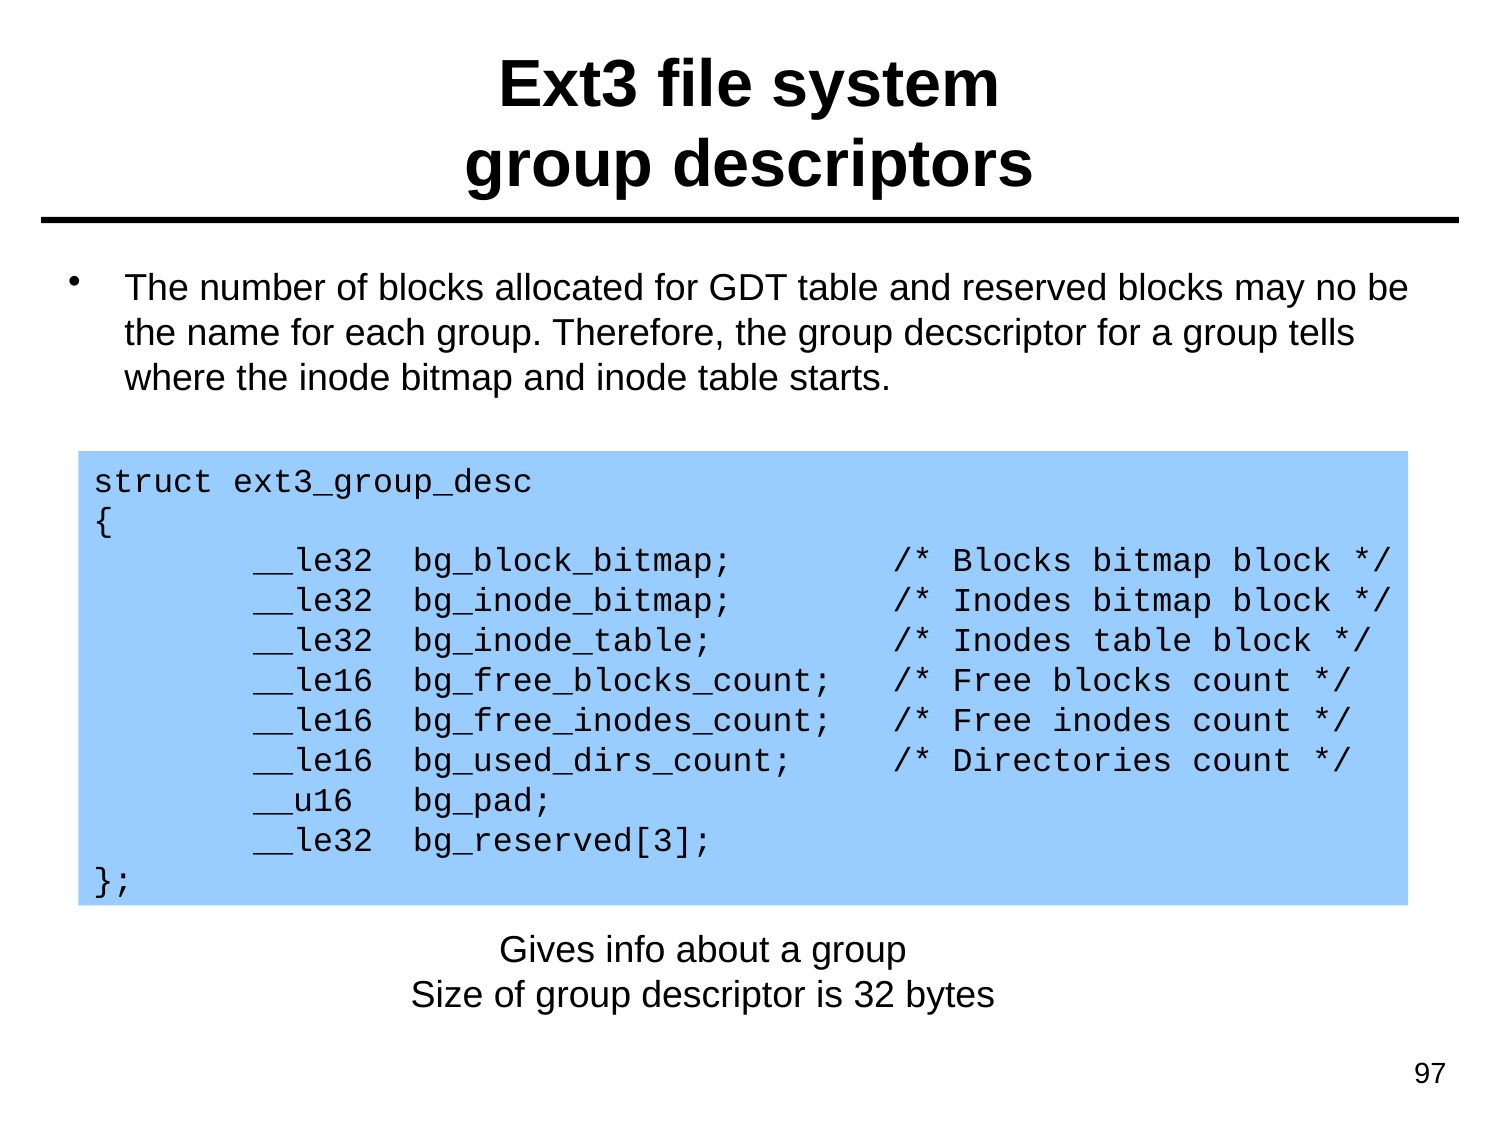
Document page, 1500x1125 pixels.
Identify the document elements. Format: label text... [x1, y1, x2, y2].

slide_number 97 [1305, 1046, 1462, 1098]
text_box struct ext3_group_desc { __le32 bg_block_bitmap; /* Blocks bitmap block */ __le32 bg_inode_bitmap; /* Inodes bitmap block */ __le32 bg_inode_table; /* Inodes table block */ __le16 bg_free_blocks_count; /* Free blocks count */ __le16 bg_free_inodes_count; /* Free inodes count */ __le16 bg_used_dirs_count; /* Directories count */ __u16 bg_pad; __le32 bg_reserved[3]; }; [78, 451, 1409, 906]
list The number of blocks allocated for GDT table and reserved blocks may no be the name for each group. Therefore, the group decscriptor for a group tells where the inode bitmap and inode table starts. [53, 255, 1447, 1024]
title Ext3 file system group descriptors [53, 26, 1447, 214]
text_box Gives info about a group Size of group descriptor is 32 bytes [395, 916, 1011, 1023]
